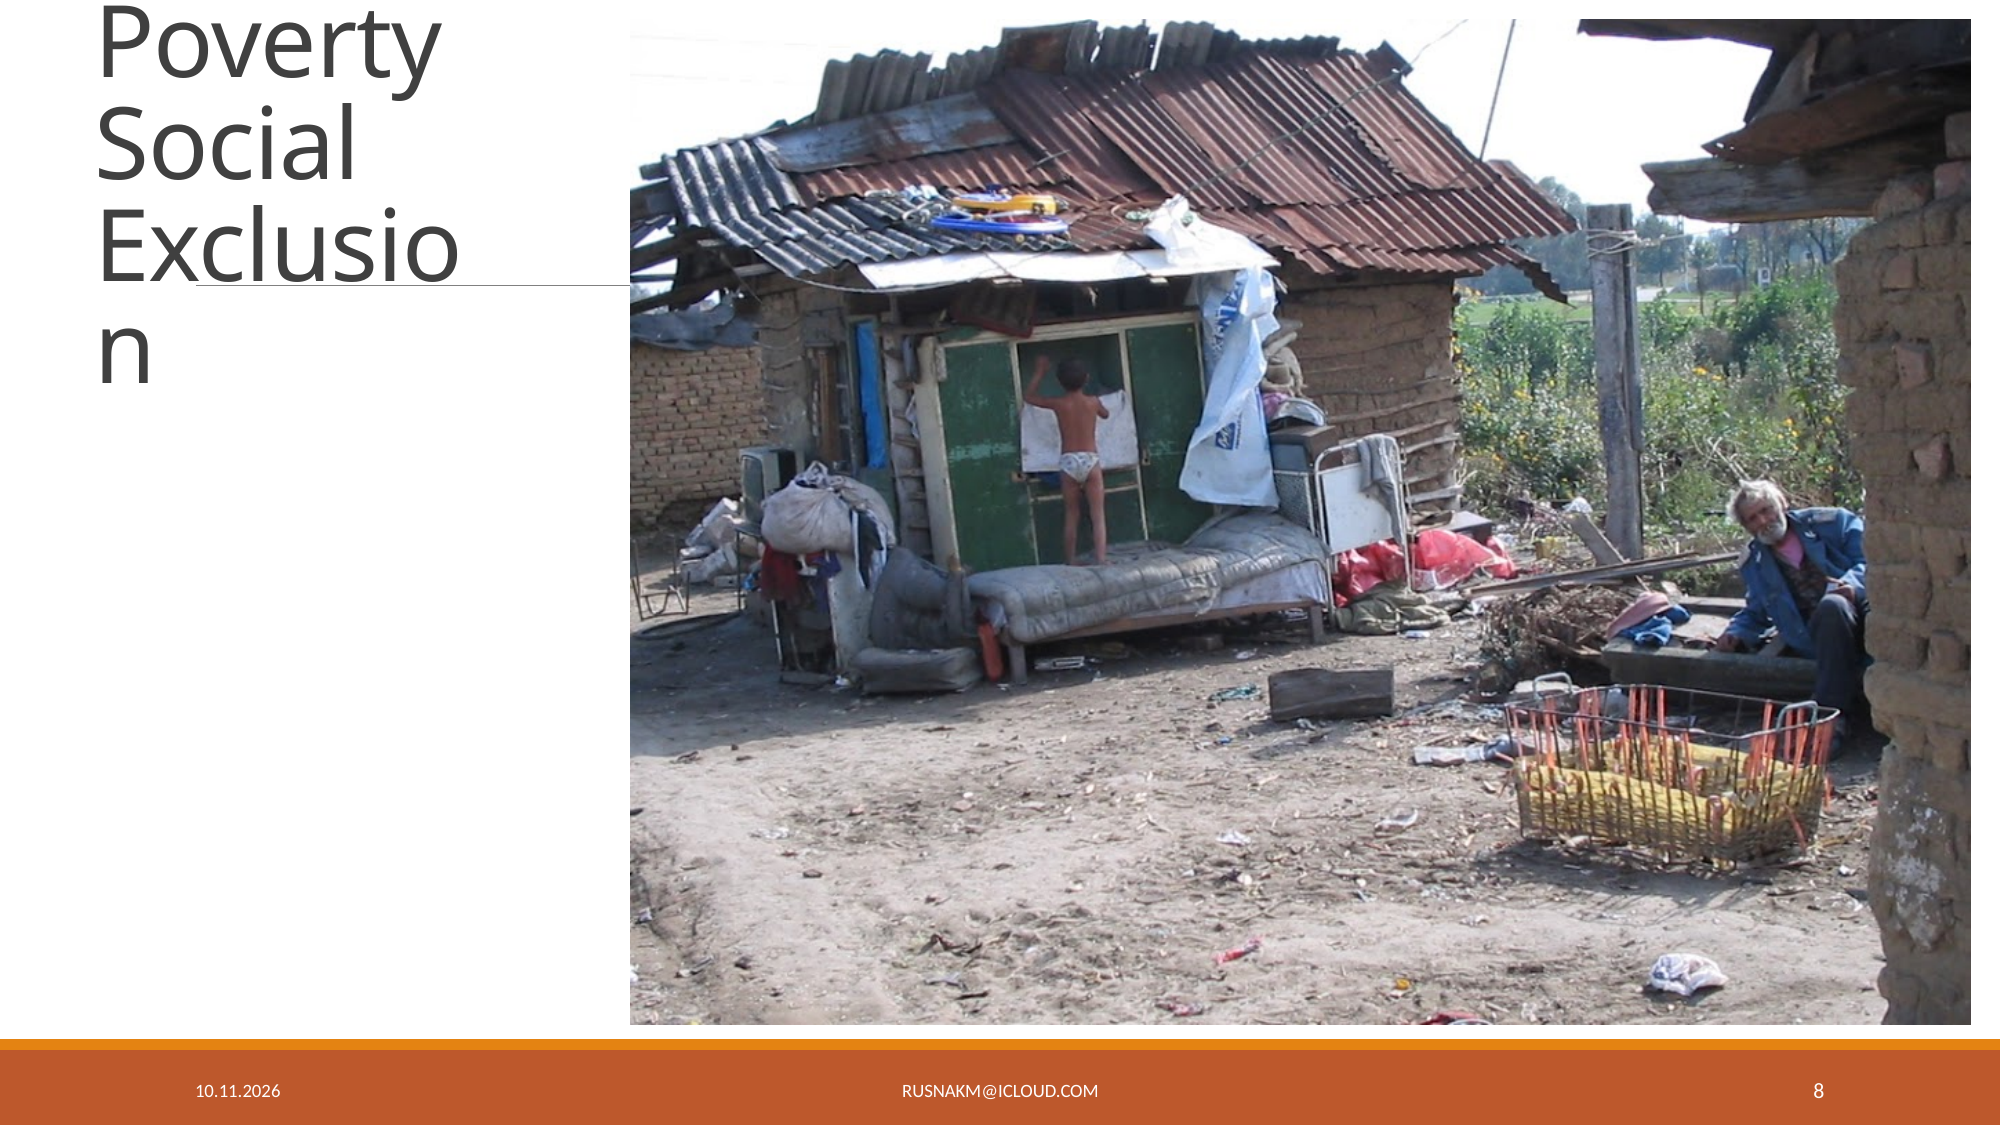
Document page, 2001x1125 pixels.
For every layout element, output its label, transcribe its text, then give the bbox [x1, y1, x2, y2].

slide_number 8 [1624, 1059, 1840, 1120]
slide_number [180, 1059, 586, 1120]
title Poverty Social Exclusion [79, 0, 495, 412]
footer rusnakm@icloud.com [604, 1059, 1396, 1120]
picture [629, 18, 1972, 1026]
